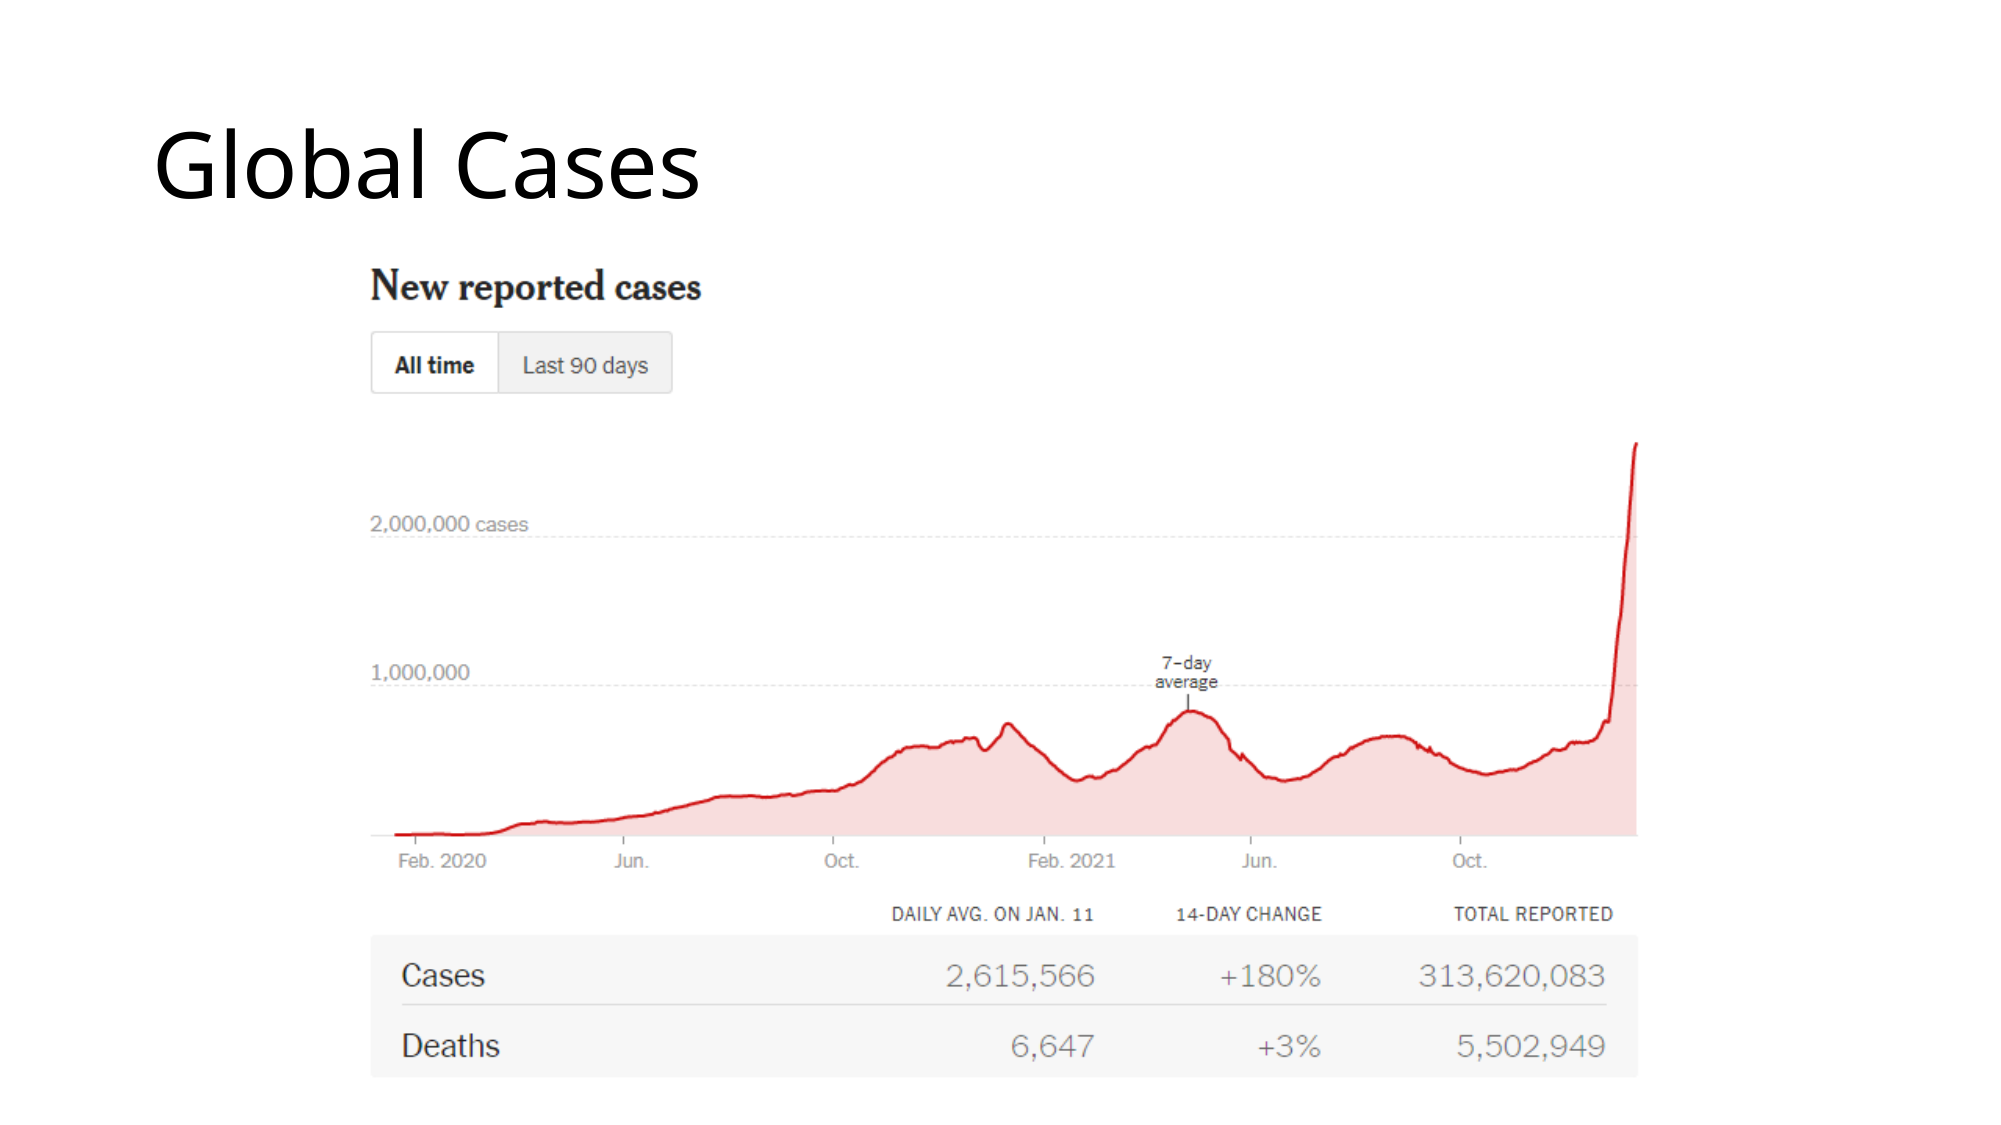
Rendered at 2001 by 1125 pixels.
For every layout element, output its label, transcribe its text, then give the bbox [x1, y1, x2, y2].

picture [332, 247, 1668, 1101]
title Global Cases [137, 59, 1863, 278]
